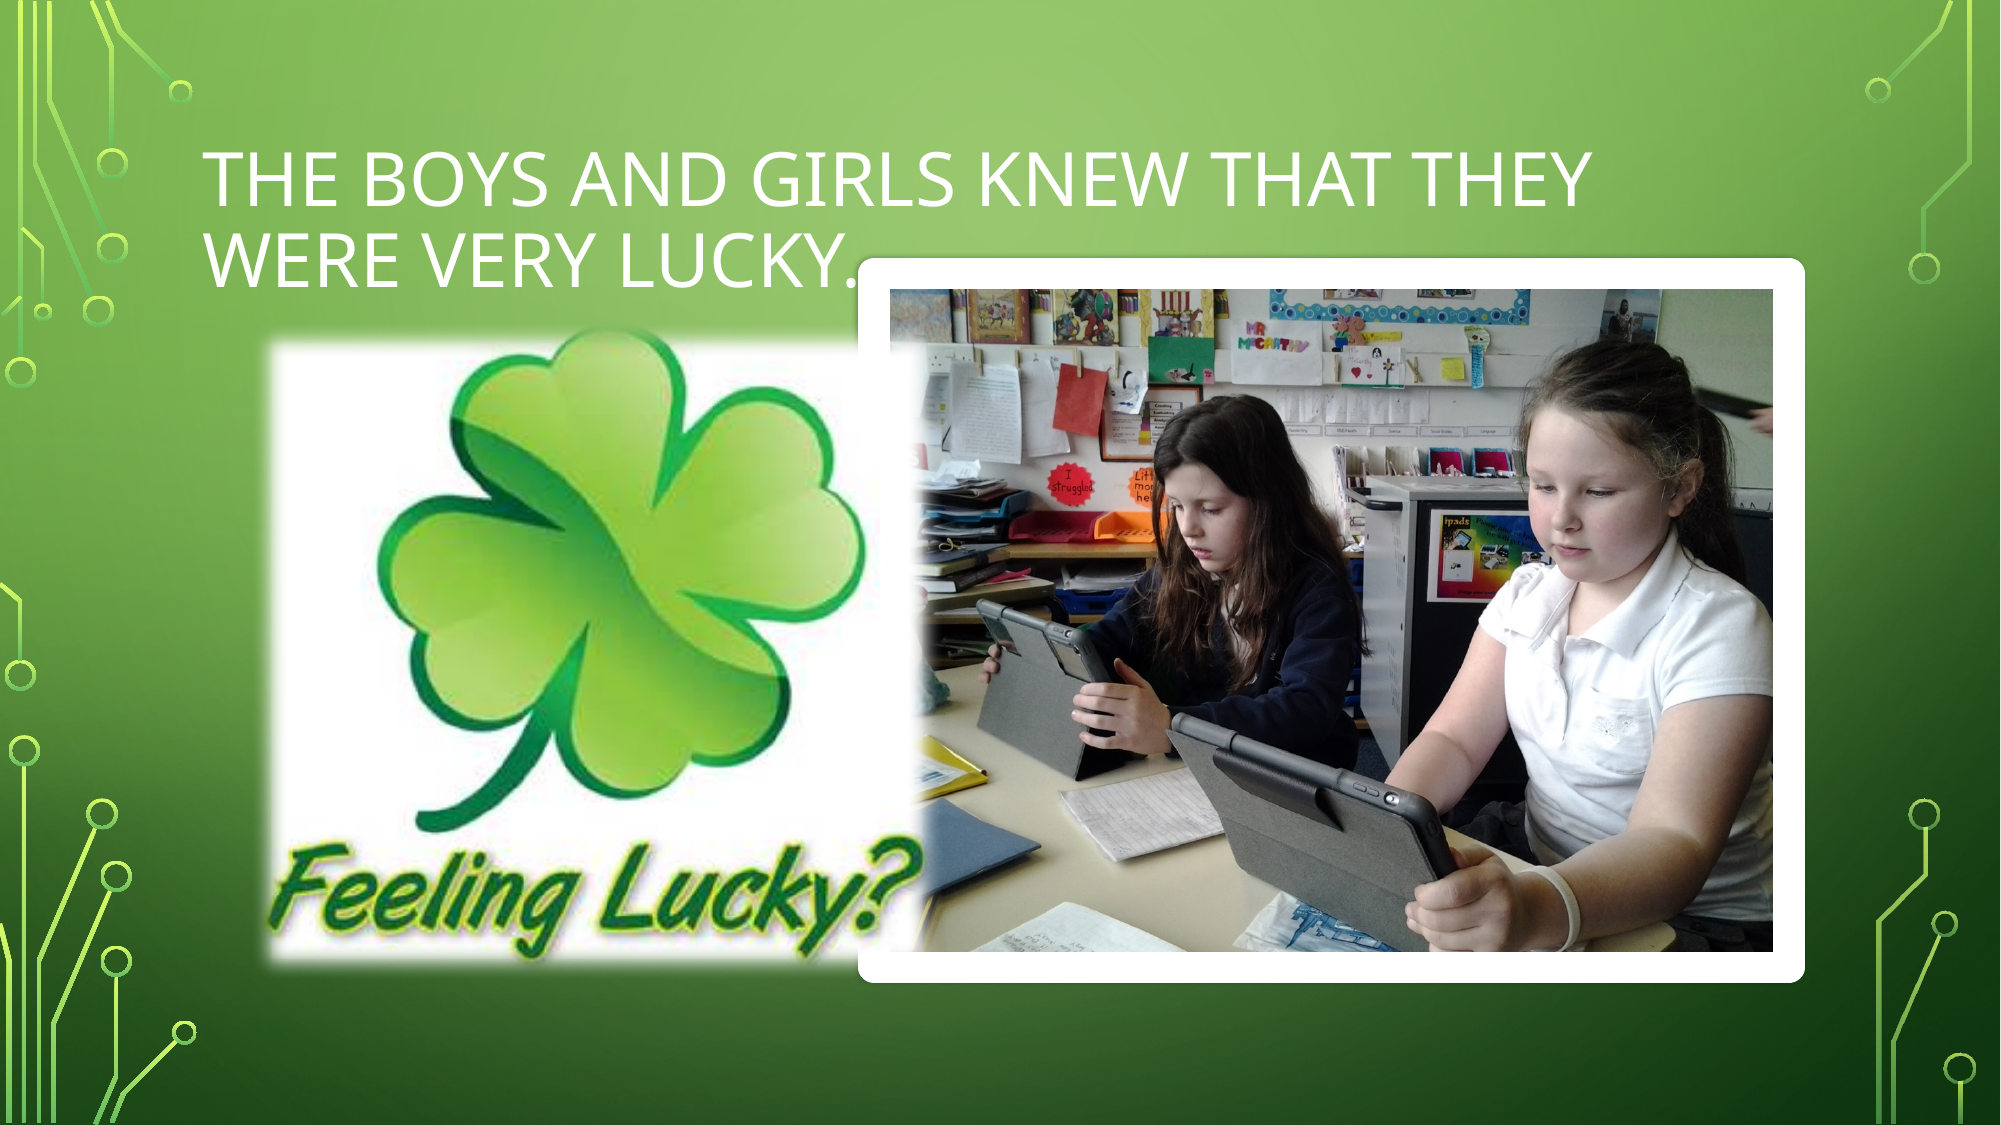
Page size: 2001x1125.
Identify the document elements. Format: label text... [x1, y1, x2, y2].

title The boys and girls knew that they were very lucky. [187, 101, 1813, 344]
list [889, 288, 1774, 952]
picture [251, 322, 944, 980]
